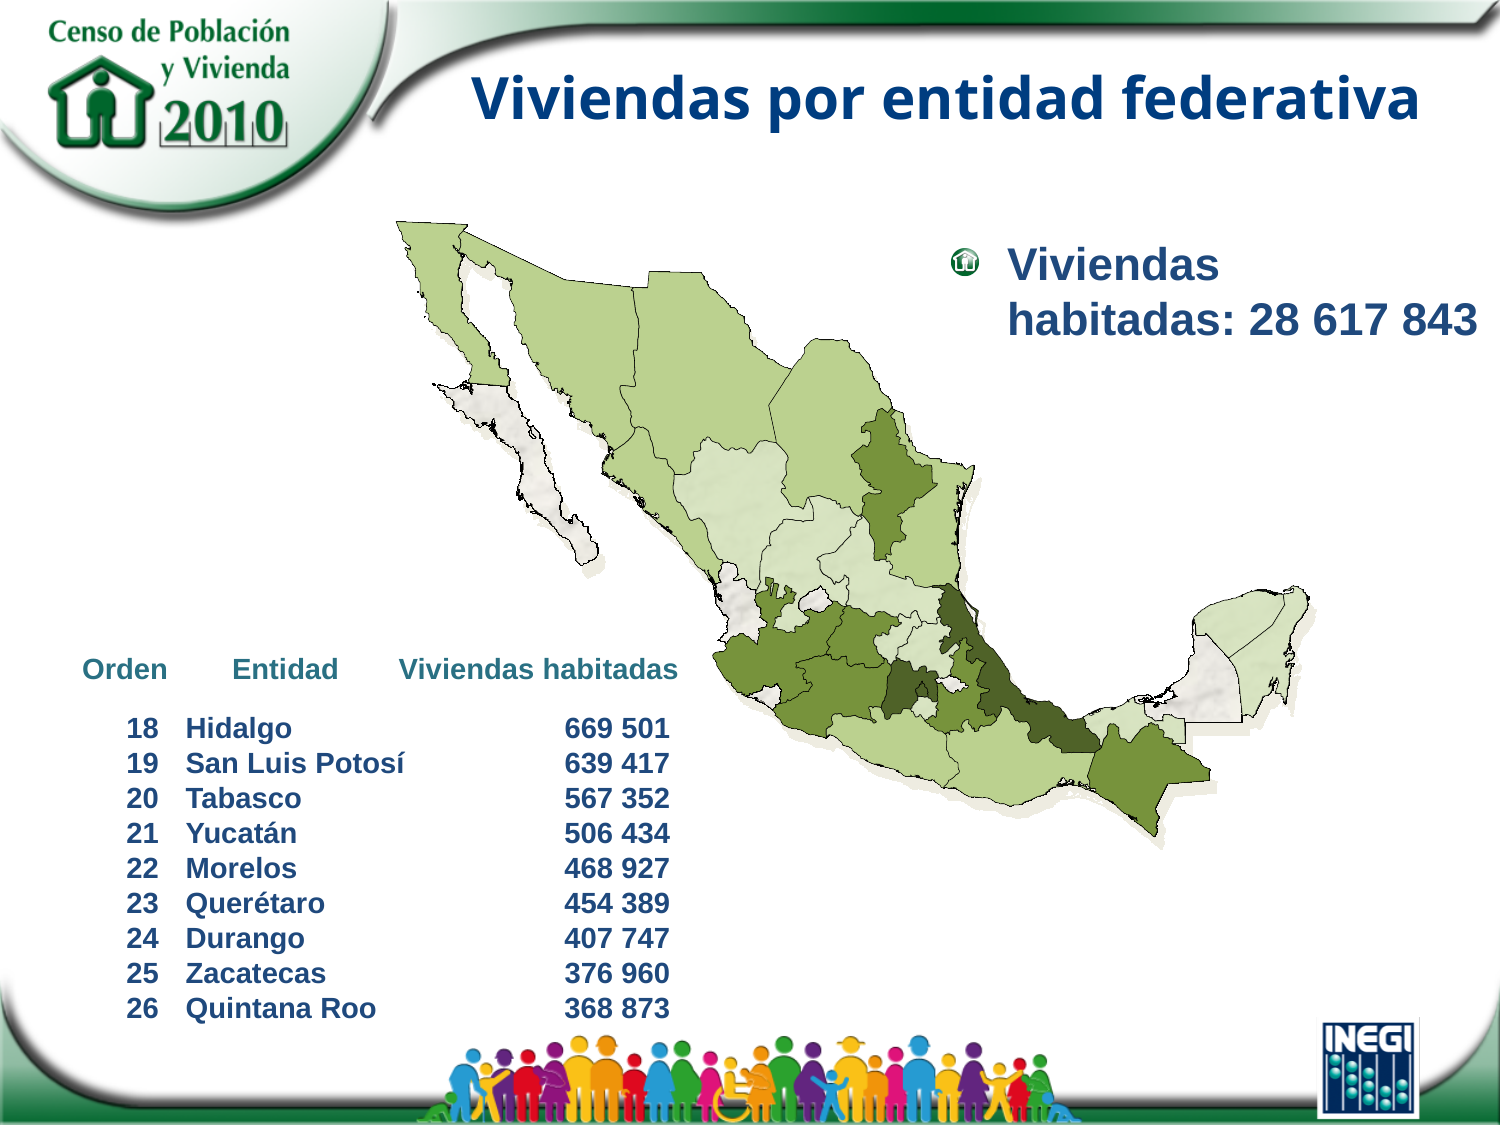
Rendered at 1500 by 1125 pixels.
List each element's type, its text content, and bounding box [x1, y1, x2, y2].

picture [0, 0, 1500, 1125]
text_box Orden Entidad Viviendas habitadas 18 Hidalgo 669 501 19 San Luis Potosí 639 417 20 Tabasco 567 352 21 Yucatán 506 434 22 Morelos 468 927 23 Querétaro 454 389 24 Durango 407 747 25 Zacatecas 376 960 26 Quintana Roo 368 873 [67, 643, 807, 1067]
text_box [396, 221, 1310, 838]
list Viviendas habitadas: 28 617 843 [1310, 226, 1500, 362]
title Viviendas por entidad federativa [393, 60, 1500, 223]
